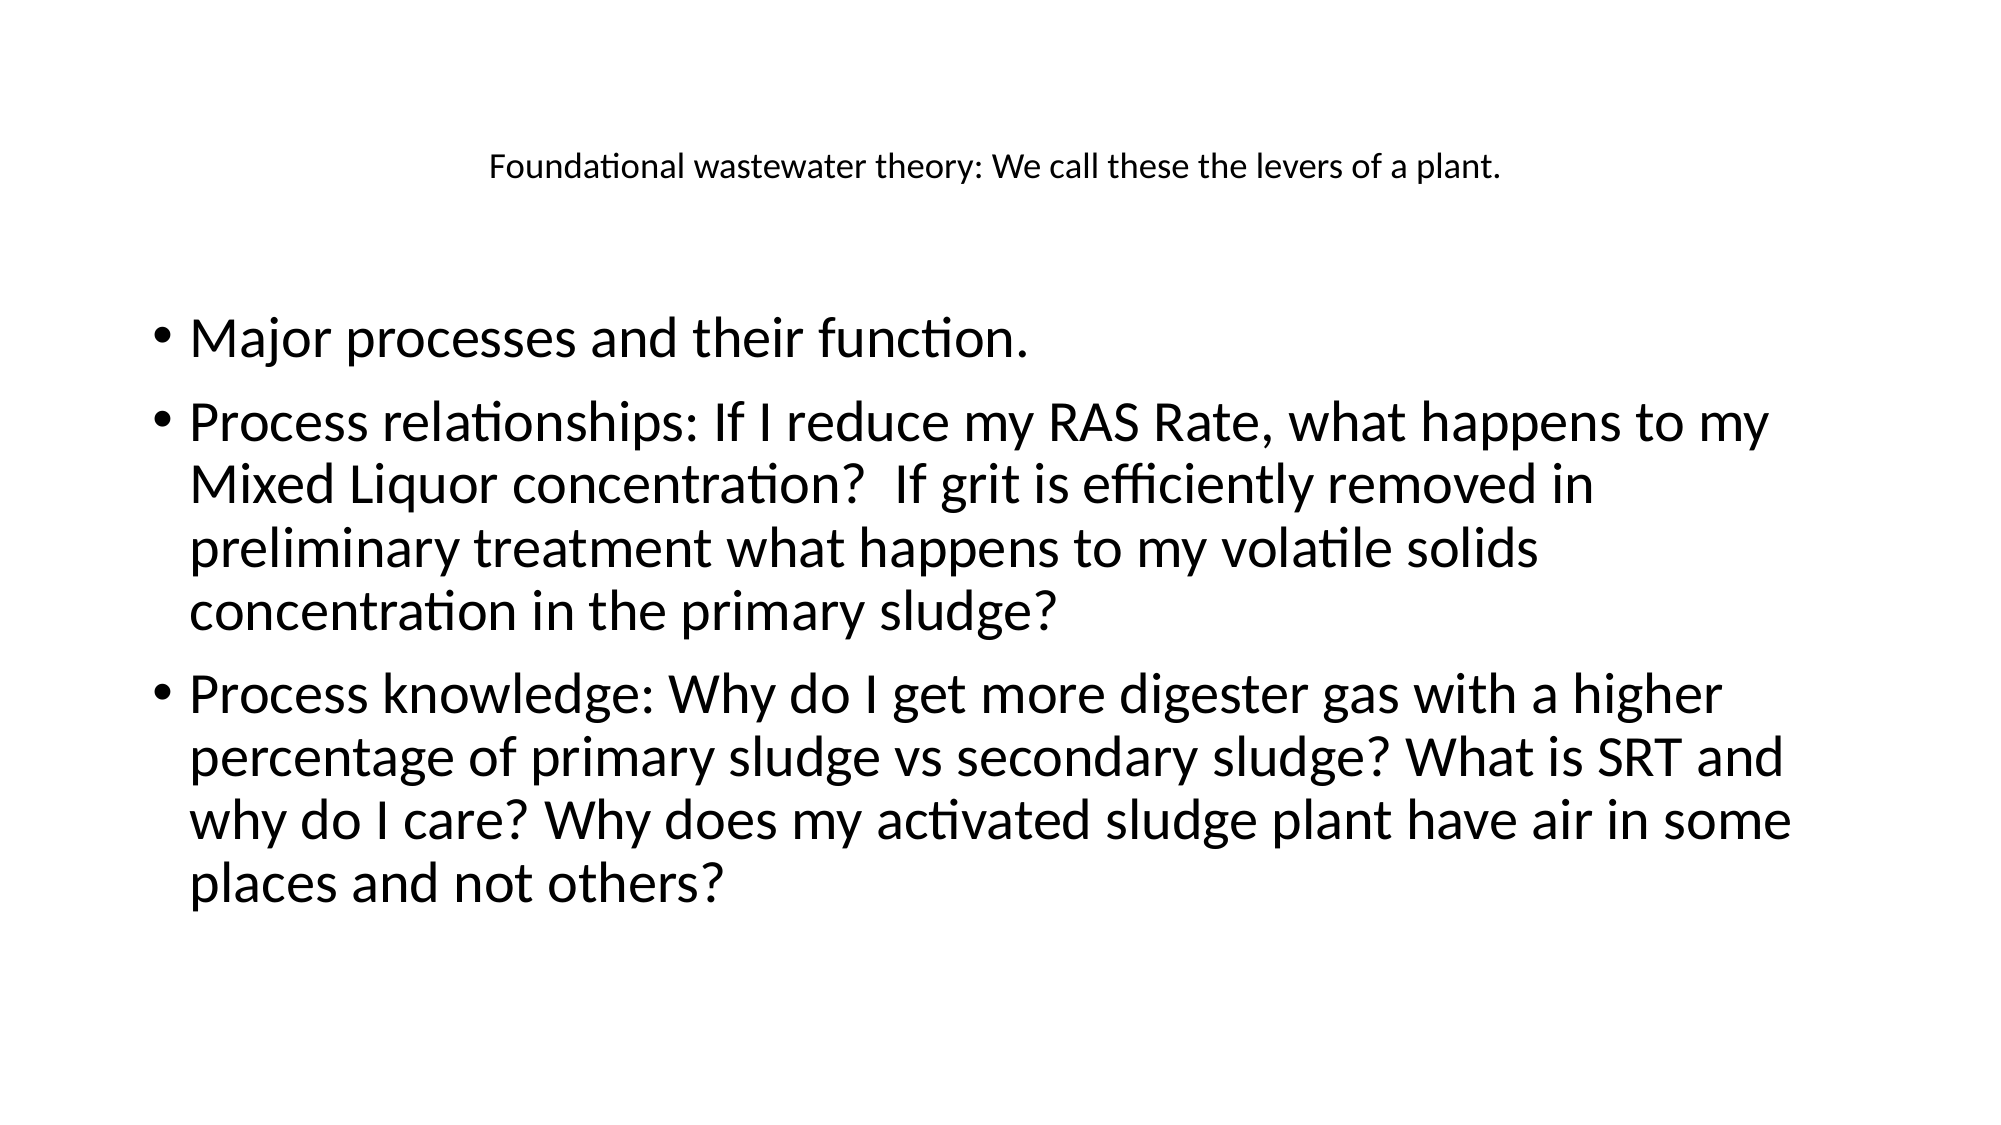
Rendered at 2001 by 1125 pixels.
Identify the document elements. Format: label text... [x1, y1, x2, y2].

list Major processes and their function. Process relationships: If I reduce my RAS Rate, what happens to my Mixed Liquor concentration? If grit is efficiently removed in preliminary treatment what happens to my volatile solids concentration in the primary sludge? Process knowledge: Why do I get more digester gas with a higher percentage of primary sludge vs secondary sludge? What is SRT and why do I care? Why does my activated sludge plant have air in some places and not others? [137, 299, 1863, 1014]
title Foundational wastewater theory: We call these the levers of a plant. [137, 59, 1863, 278]
